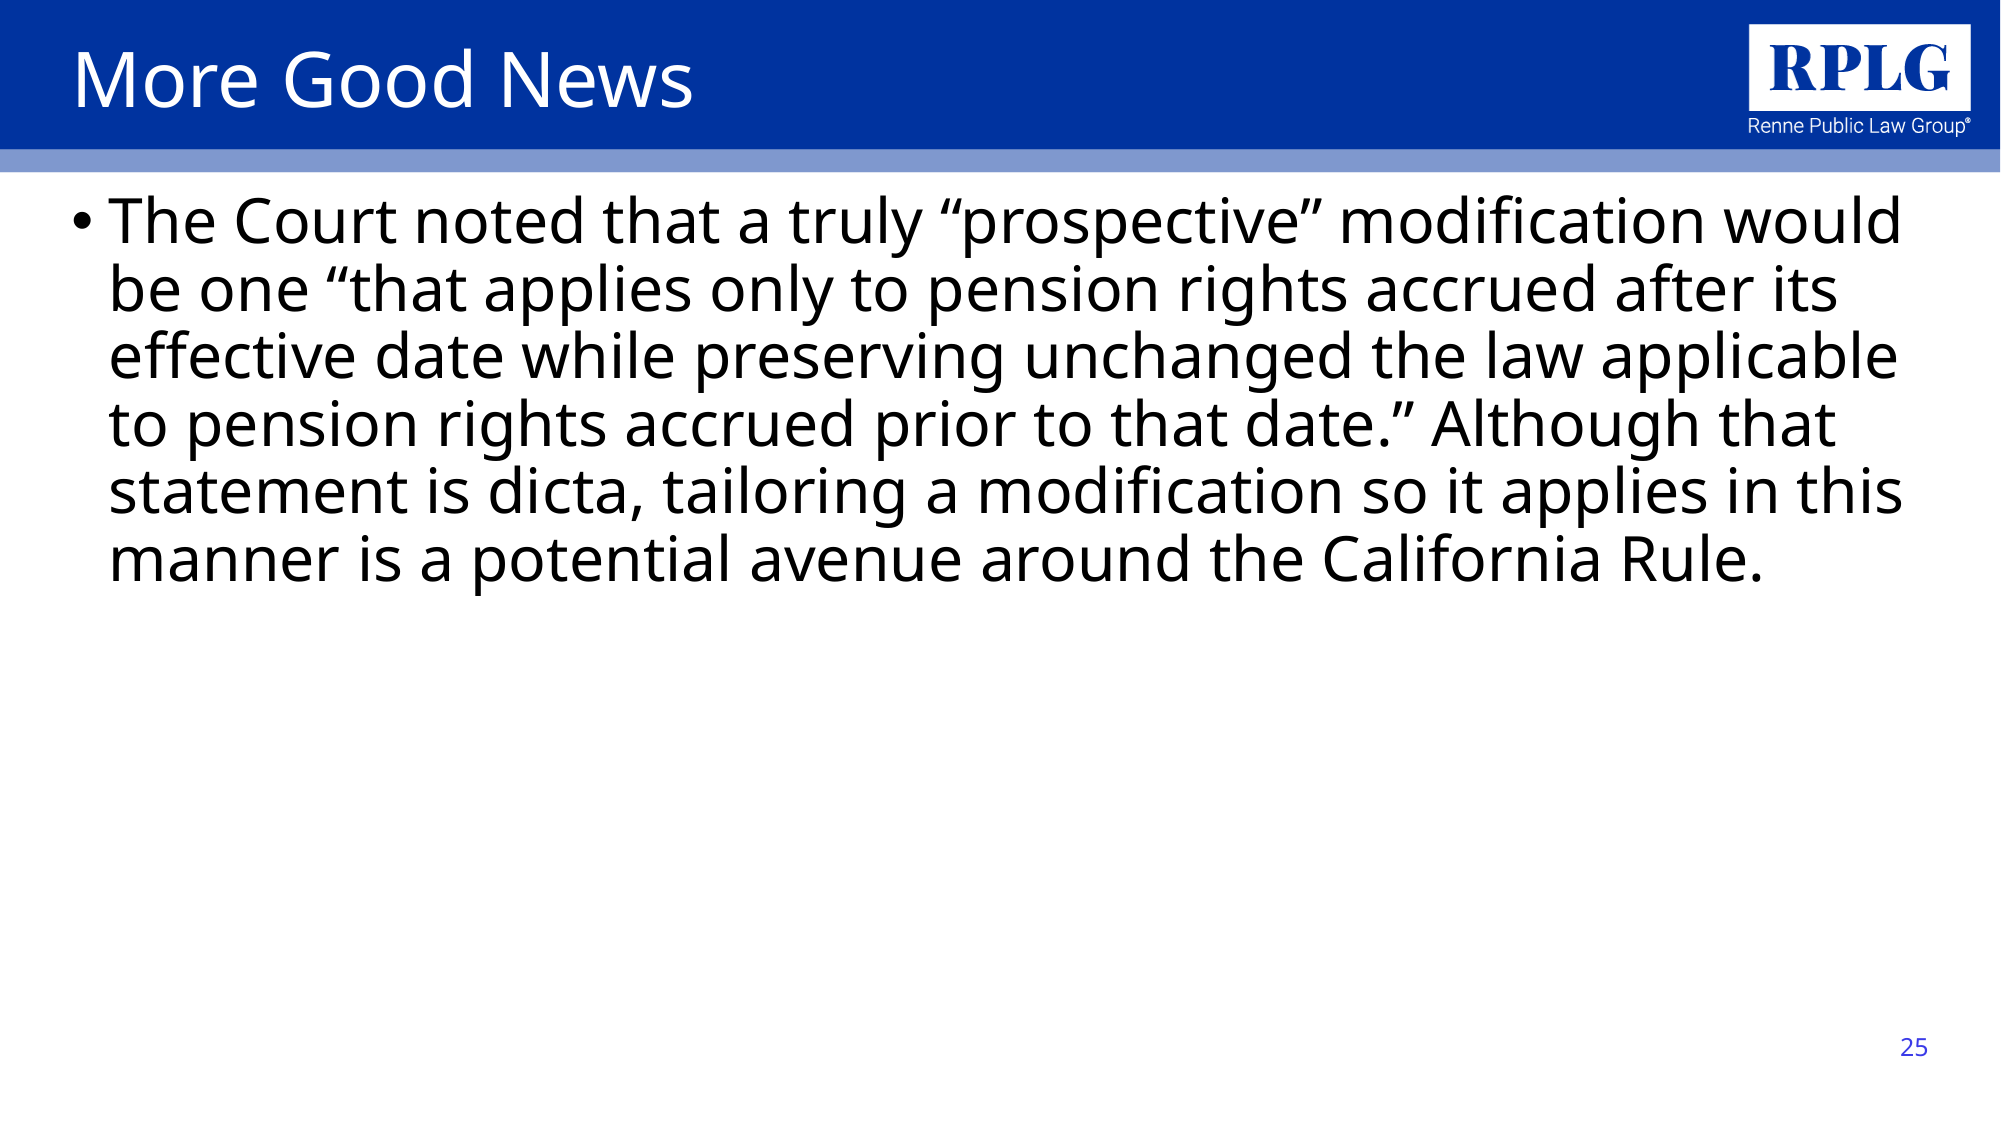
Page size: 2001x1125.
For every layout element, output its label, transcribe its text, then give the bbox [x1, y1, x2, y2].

picture [0, 0, 2001, 1125]
list The Court noted that a truly “prospective” modification would be one “that applies only to pension rights accrued after its effective date while preserving unchanged the law applicable to pension rights accrued prior to that date.” Although that statement is dicta, tailoring a modification so it applies in this manner is a potential avenue around the California Rule. [56, 182, 1944, 1014]
title More Good News [56, 33, 1944, 132]
slide_number 25 [1493, 1023, 1944, 1075]
